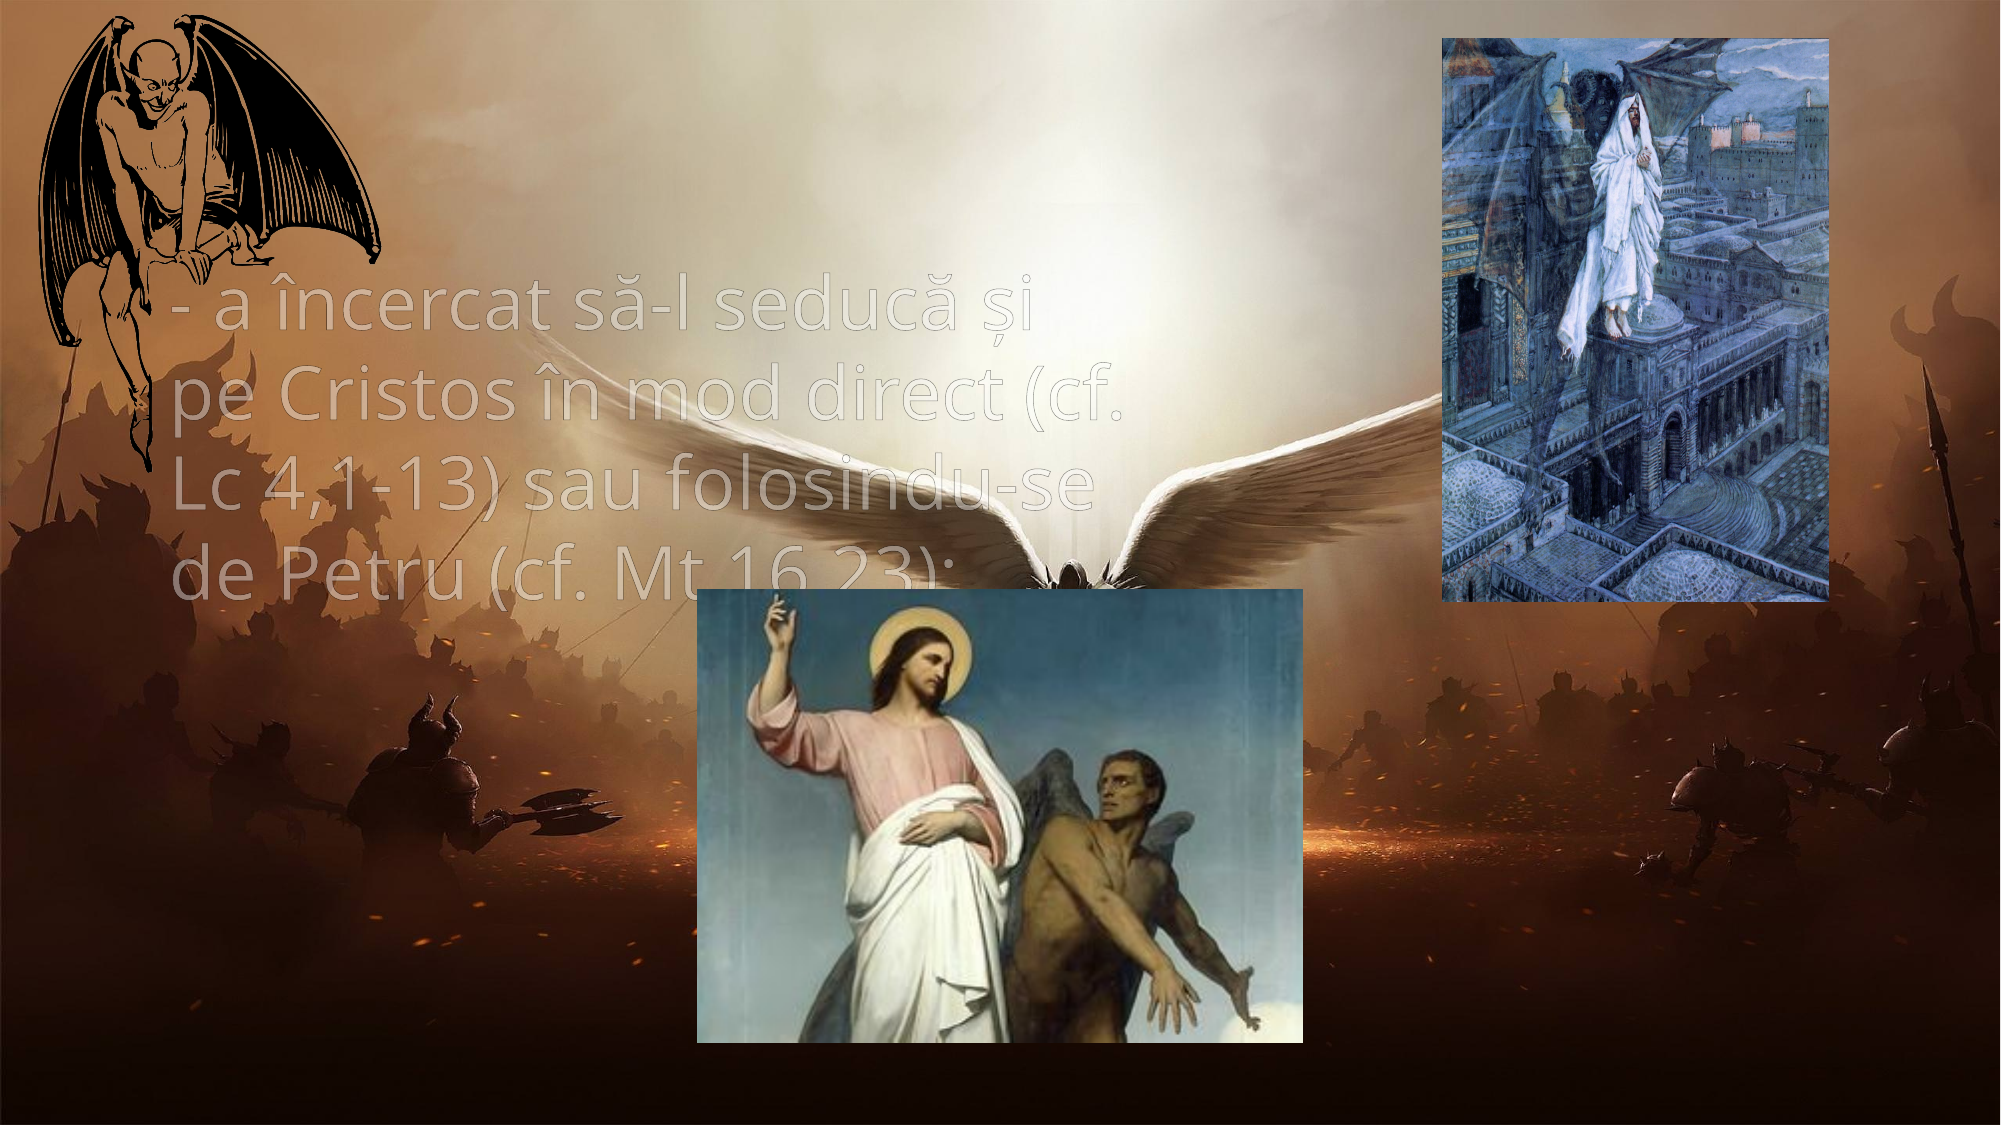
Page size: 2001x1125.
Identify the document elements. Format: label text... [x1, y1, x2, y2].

picture [0, 0, 2001, 1125]
text_box - a încercat să-l seducă şi pe Cristos în mod direct (cf. Lc 4,1-13) sau folosindu-se de Petru (cf. Mt 16,23); [153, 247, 1154, 623]
